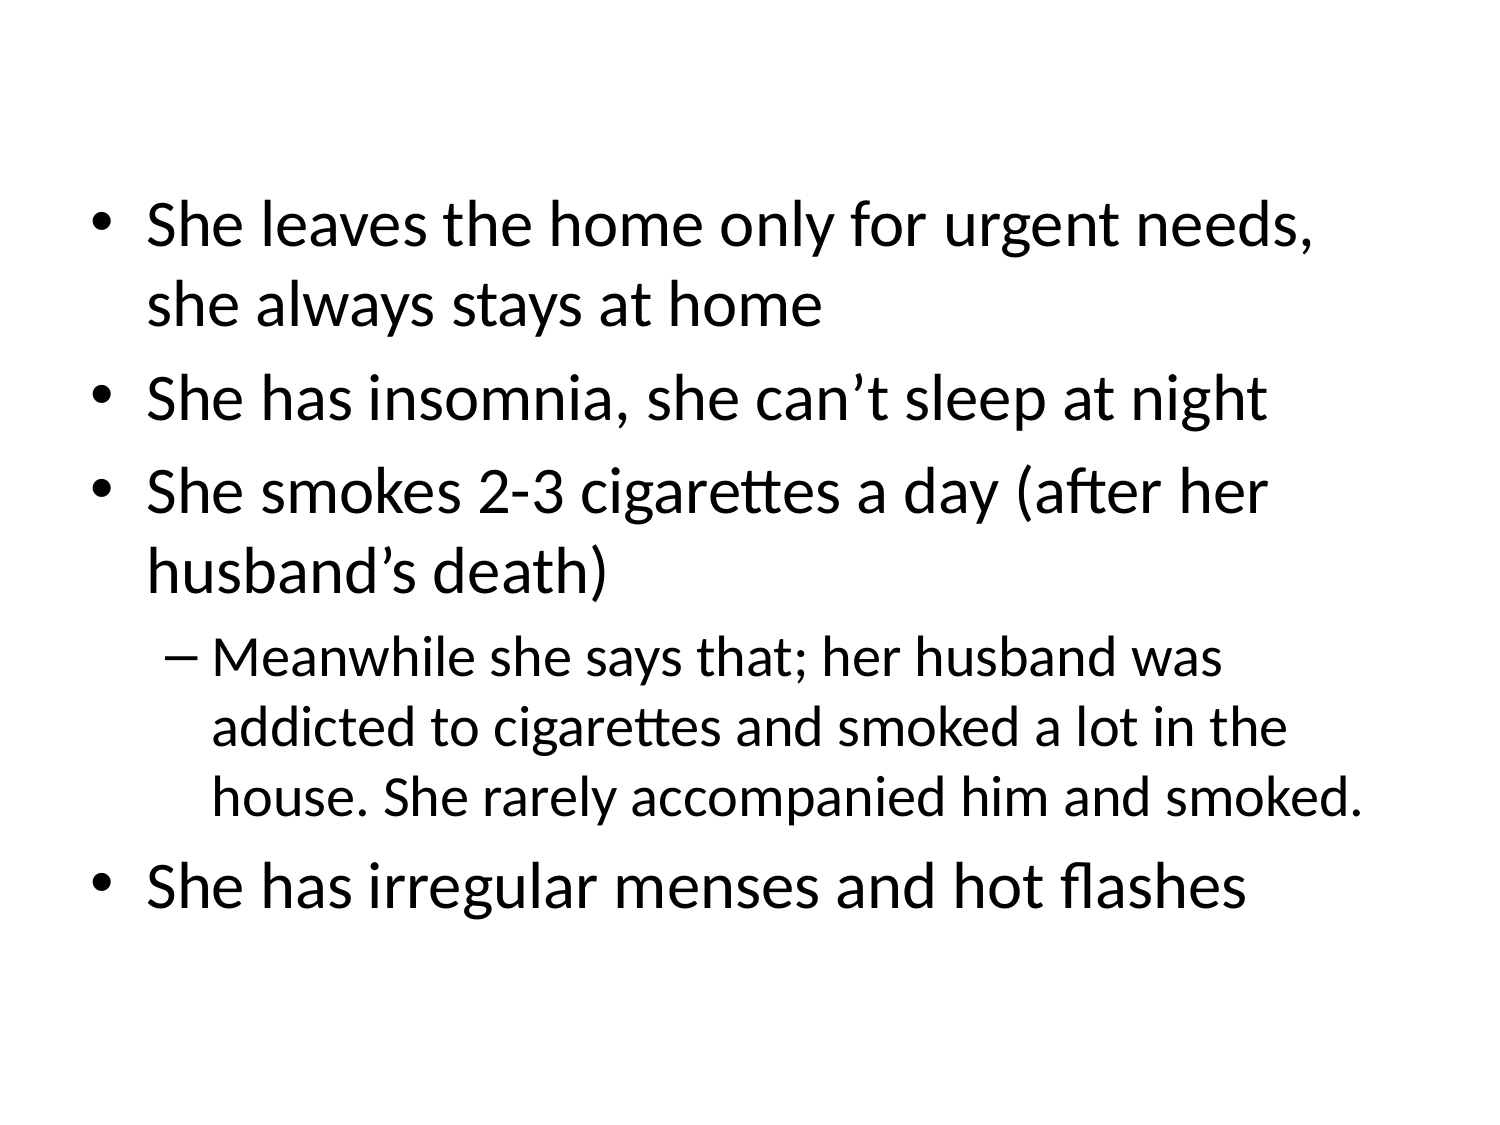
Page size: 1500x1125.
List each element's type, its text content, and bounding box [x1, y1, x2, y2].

list She leaves the home only for urgent needs, she always stays at home She has insomnia, she can’t sleep at night She smokes 2-3 cigarettes a day (after her husband’s death) Meanwhile she says that; her husband was addicted to cigarettes and smoked a lot in the house. She rarely accompanied him and smoked. She has irregular menses and hot flashes [75, 172, 1425, 1047]
